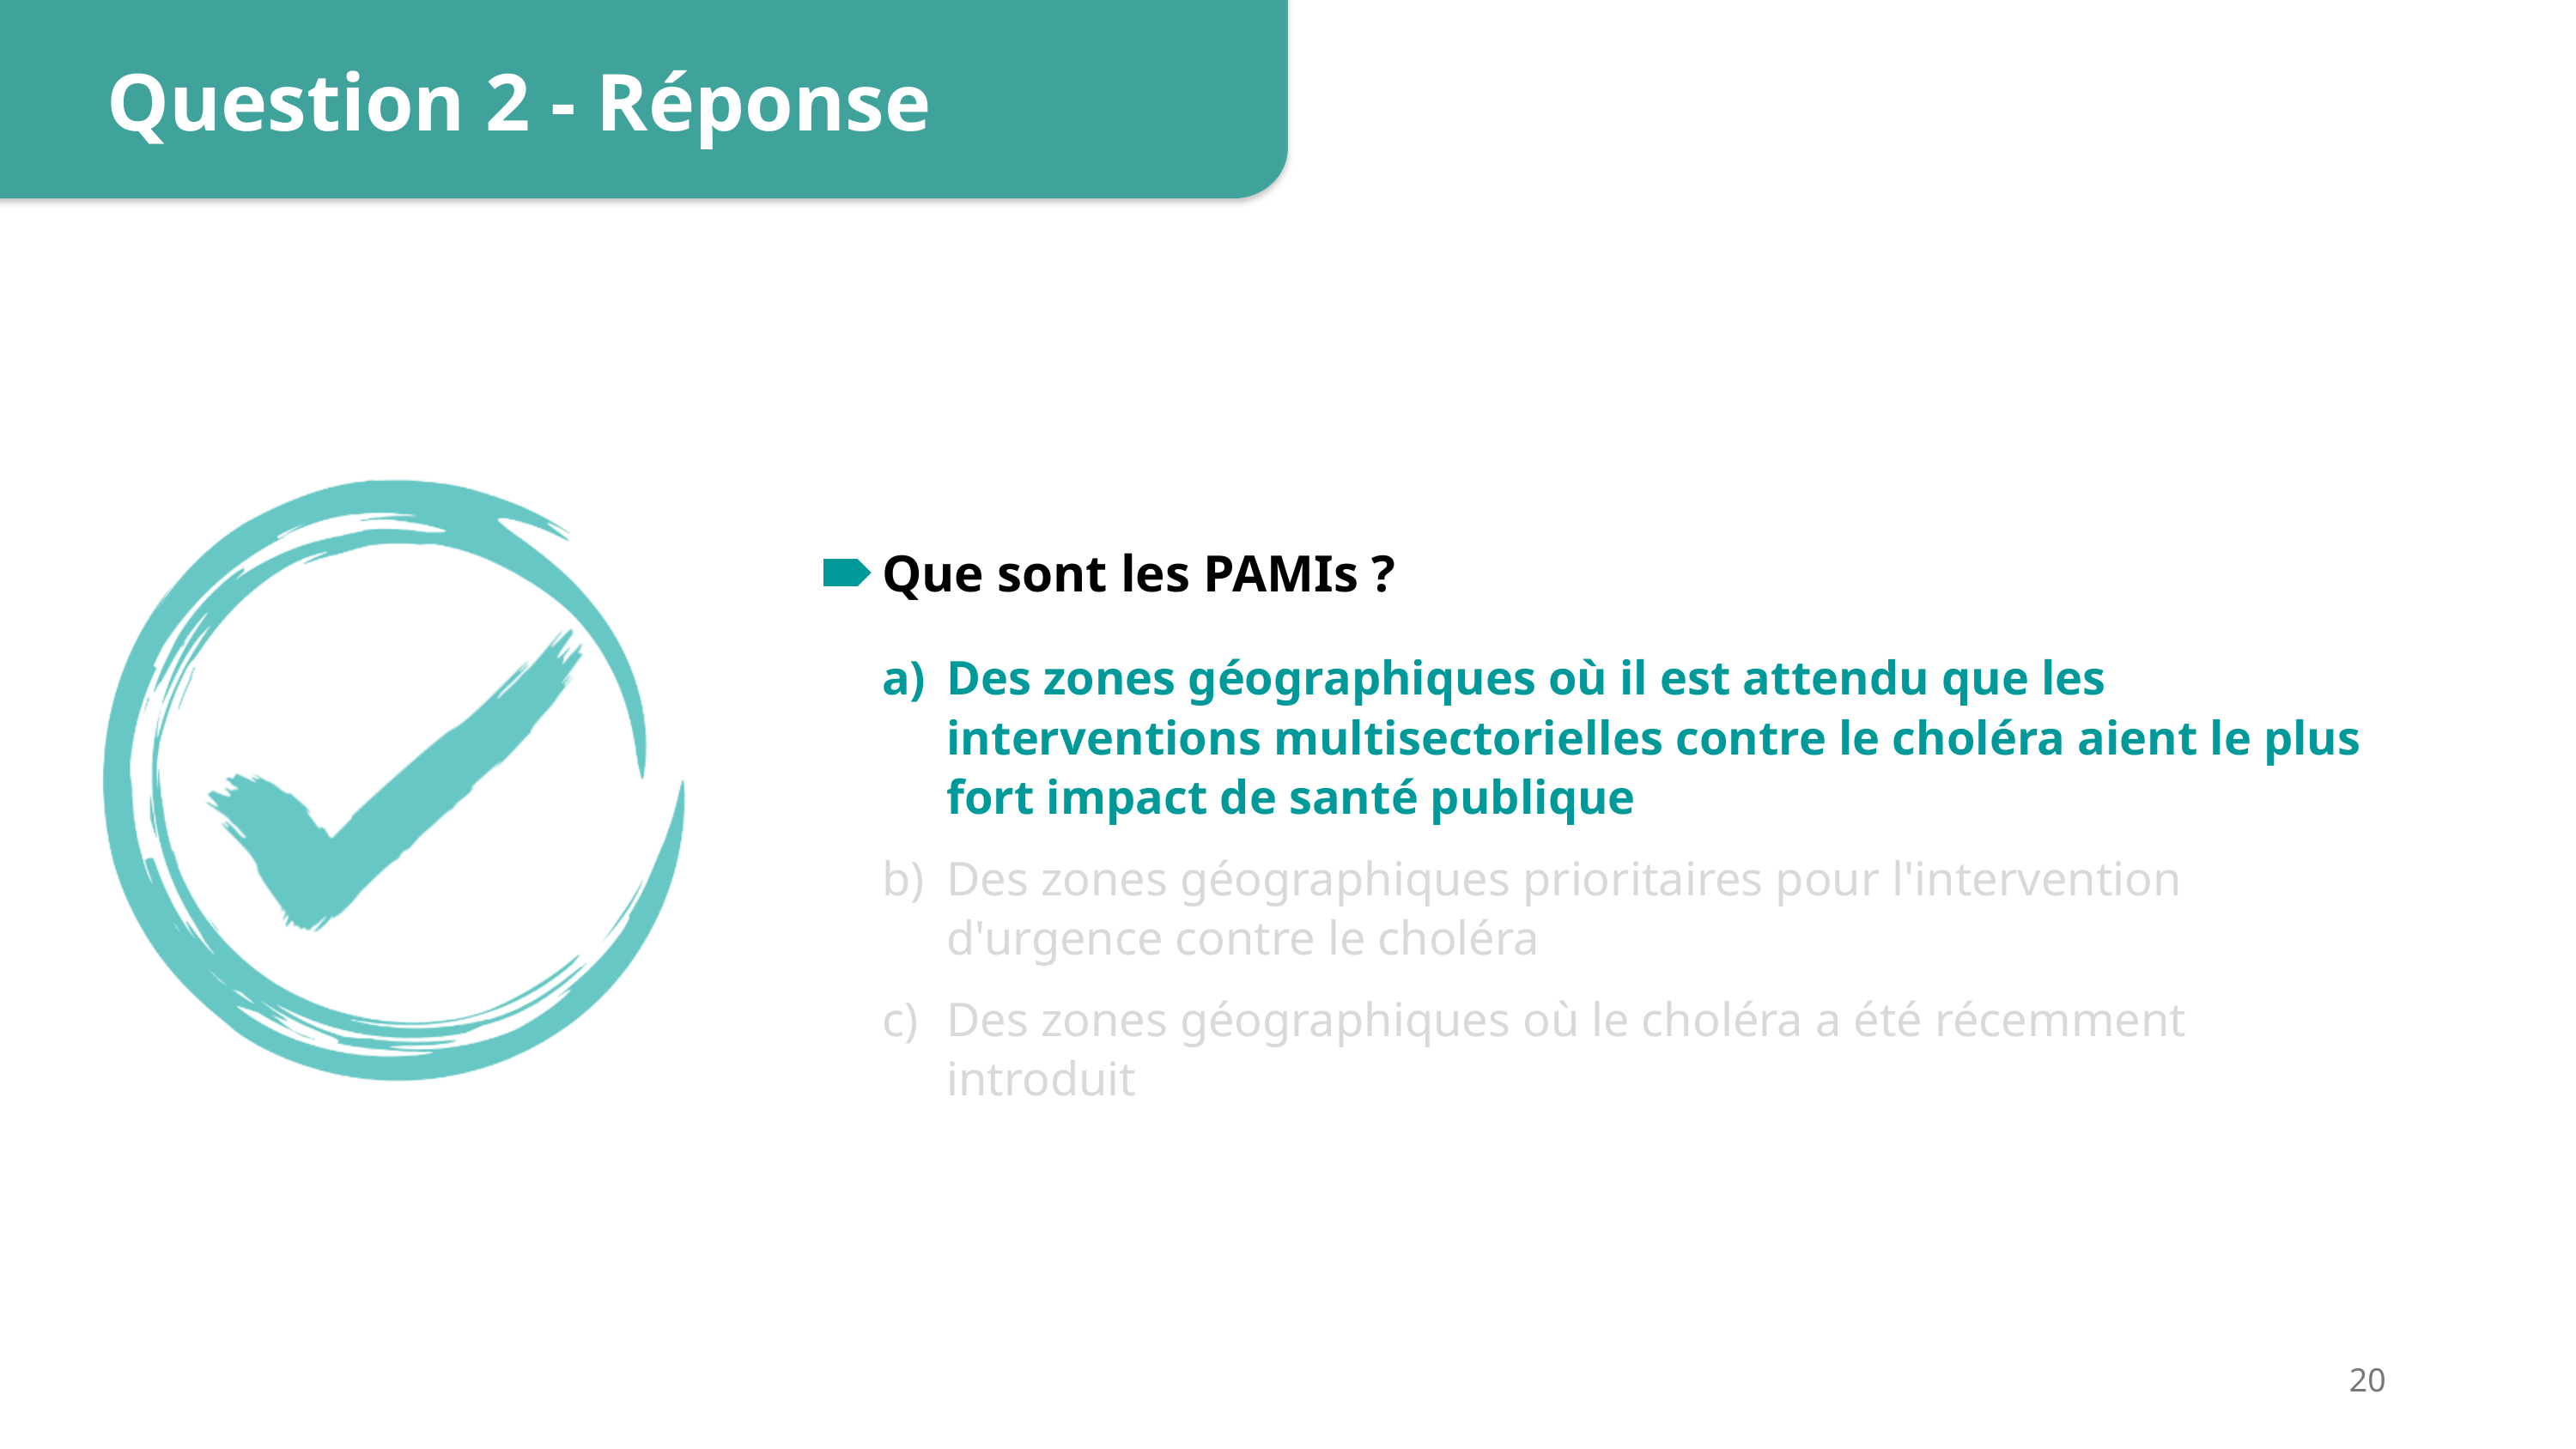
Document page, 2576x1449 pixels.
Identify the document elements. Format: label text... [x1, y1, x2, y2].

text_box Que sont les PAMIs ? Des zones géographiques où il est attendu que les interventions multisectorielles contre le choléra aient le plus fort impact de santé publique Des zones géographiques prioritaires pour l'intervention d'urgence contre le choléra Des zones géographiques où le choléra a été récemment introduit [805, 530, 2396, 1193]
picture [0, 466, 744, 1110]
slide_number 20 [1819, 1343, 2399, 1420]
text_box Question 2 - Réponse [106, 25, 1897, 147]
picture [817, 554, 873, 590]
text_box [0, 0, 1288, 199]
